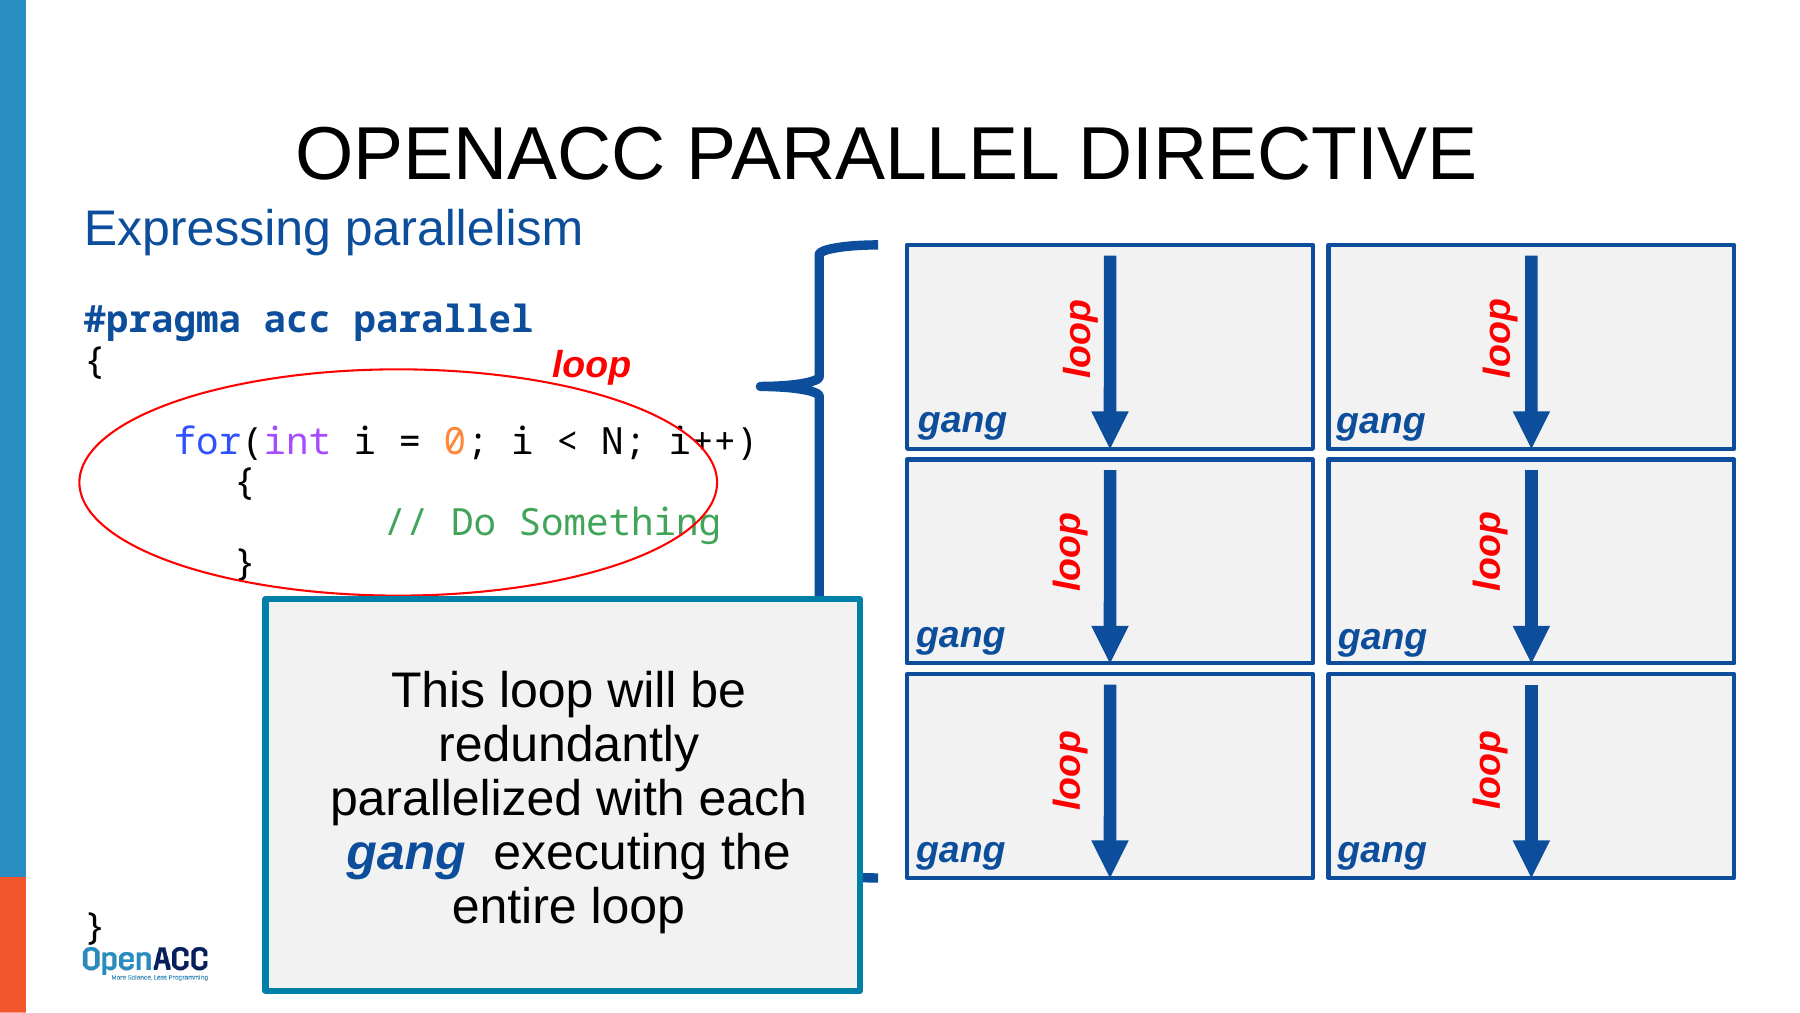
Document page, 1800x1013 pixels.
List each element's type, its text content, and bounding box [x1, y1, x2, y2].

picture [81, 957, 208, 981]
text_box gang [1321, 820, 1444, 879]
list Expressing parallelism [68, 194, 1706, 282]
text_box loop [1038, 495, 1097, 609]
text_box #pragma acc parallel { for(int i = 0; i < N; i++) { // Do Something } } [67, 291, 782, 957]
text_box [905, 457, 1315, 665]
text_box [1326, 243, 1736, 451]
title Openacc parallel directive [68, 106, 1706, 194]
text_box loop [1468, 282, 1527, 395]
text_box [759, 244, 879, 879]
text_box loop [1048, 282, 1105, 396]
text_box [905, 243, 1315, 451]
text_box loop [1038, 714, 1097, 827]
text_box [905, 672, 1315, 880]
text_box [77, 367, 720, 597]
text_box loop [1458, 495, 1517, 608]
text_box gang [901, 391, 1025, 450]
text_box gang [899, 820, 1023, 879]
text_box } [264, 597, 862, 993]
text_box This loop will be redundantly parallelized with each gang executing the entire loop [292, 655, 845, 998]
text_box gang [1319, 392, 1443, 452]
text_box loop [535, 336, 649, 395]
text_box gang [1321, 607, 1445, 667]
text_box loop [1458, 713, 1517, 827]
text_box [1326, 672, 1736, 880]
text_box [1326, 457, 1736, 665]
text_box gang [899, 606, 1023, 665]
